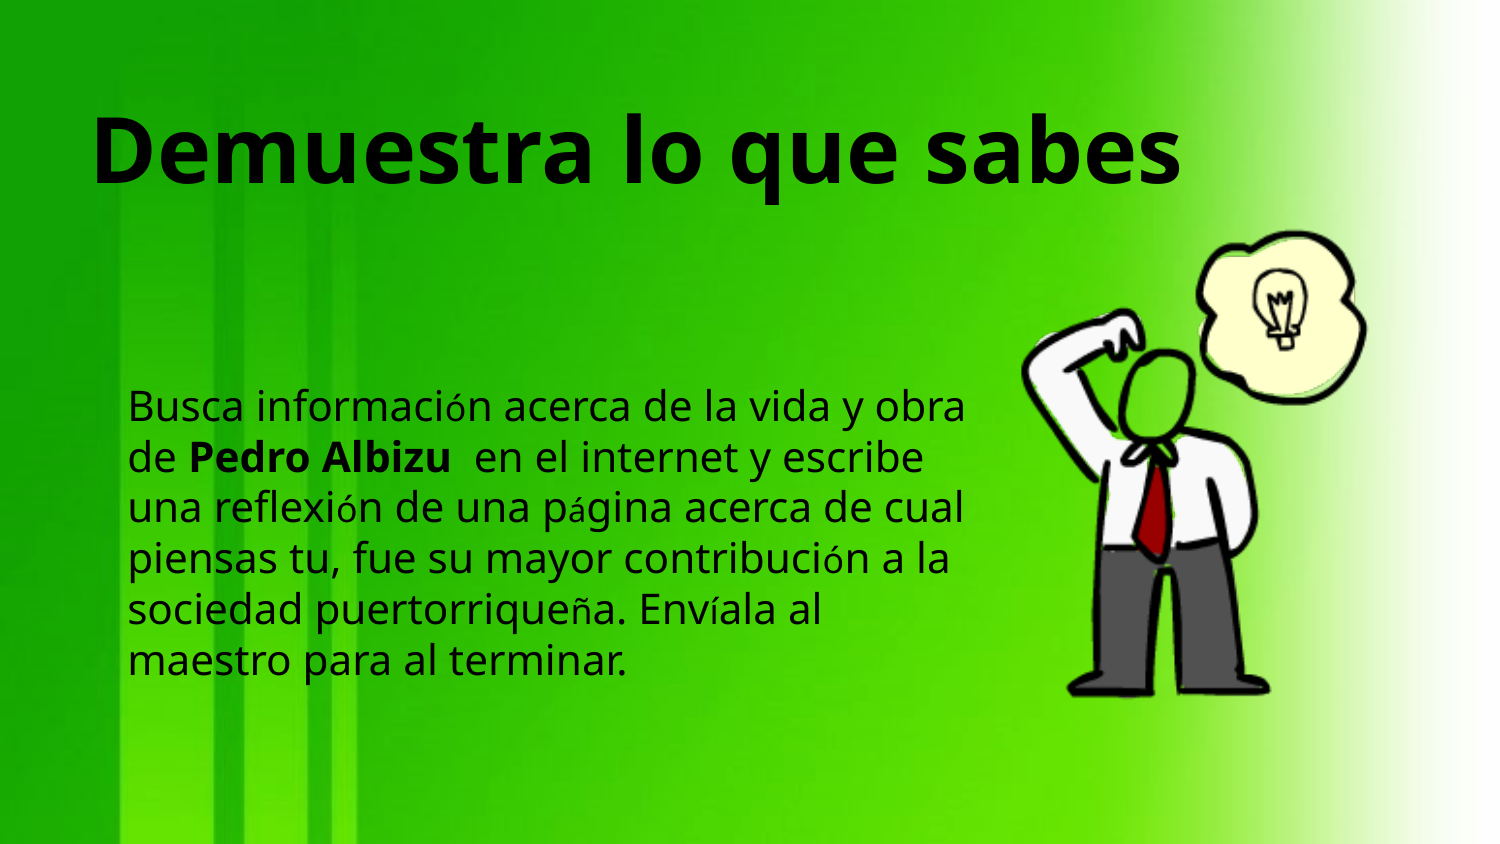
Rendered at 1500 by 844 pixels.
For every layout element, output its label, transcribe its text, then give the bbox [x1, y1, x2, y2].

picture [0, 0, 1500, 844]
text_box Demuestra lo que sabes [74, 84, 1500, 216]
text_box Busca información acerca de la vida y obra de Pedro Albizu en el internet y escribe una reflexión de una página acerca de cual piensas tu, fue su mayor contribución a la sociedad puertorriqueña. Envíala al maestro para al terminar. [112, 371, 982, 697]
